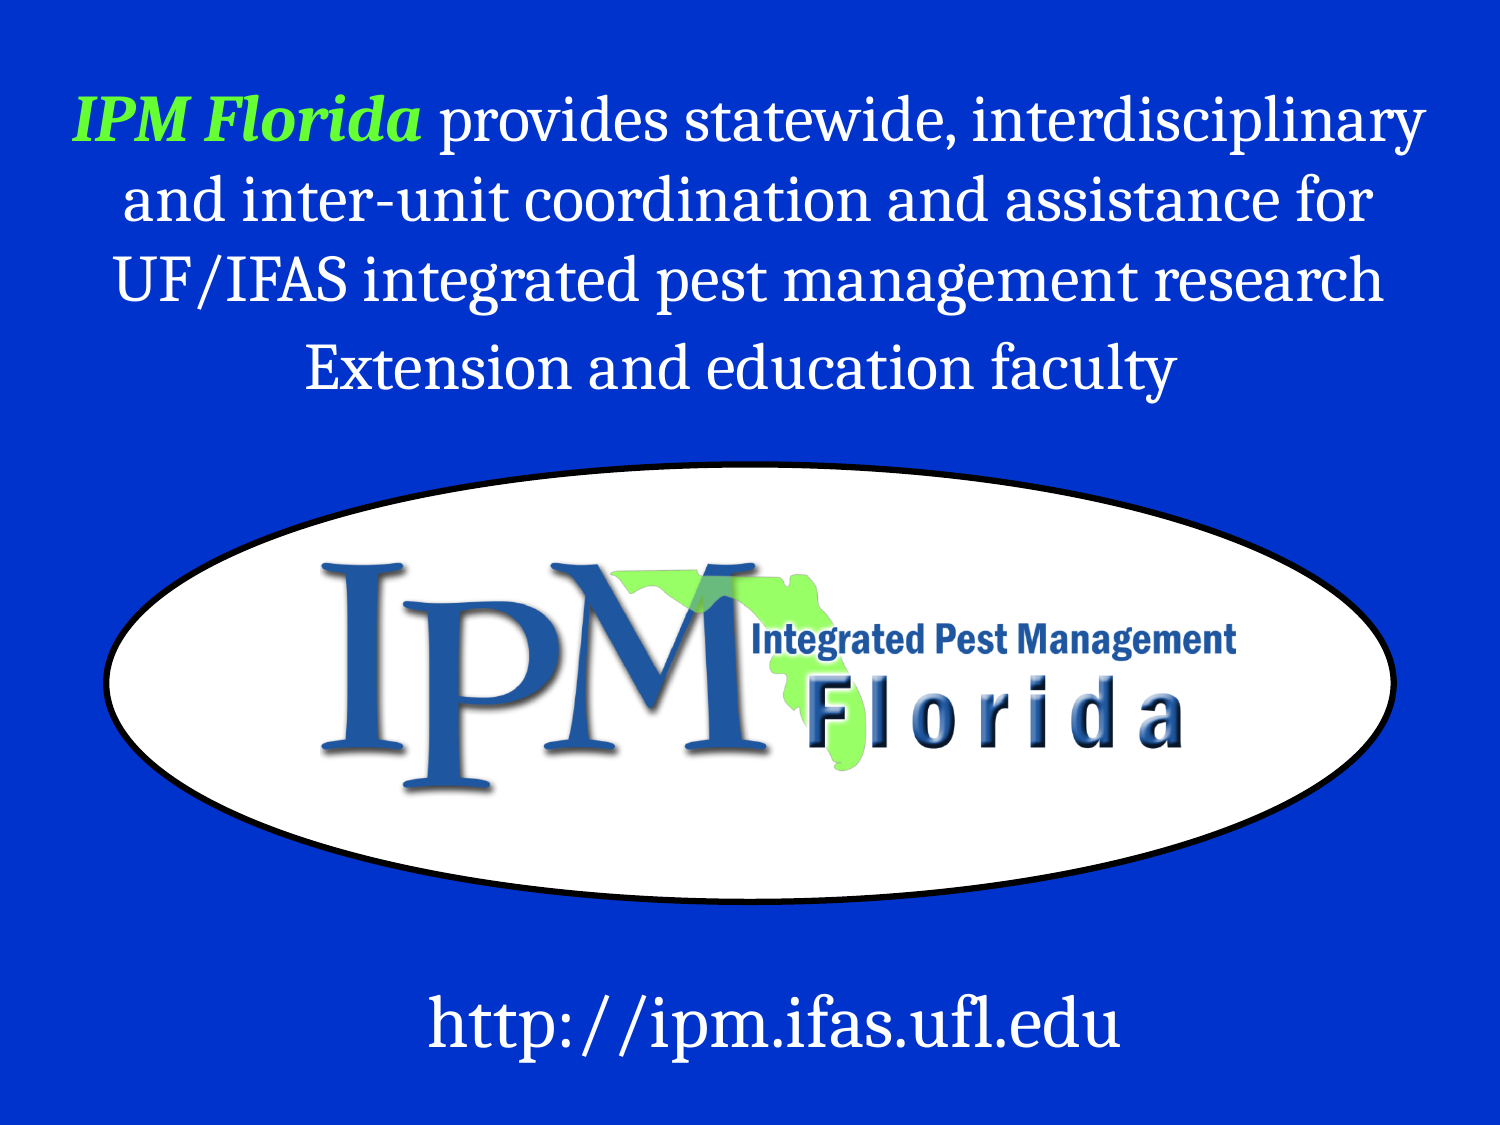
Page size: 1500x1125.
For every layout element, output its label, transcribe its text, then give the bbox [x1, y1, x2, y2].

text_box IPM Florida provides statewide, interdisciplinary and inter-unit coordination and assistance for UF/IFAS integrated pest management research Extension and education faculty [0, 67, 1500, 412]
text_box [105, 464, 1394, 1071]
